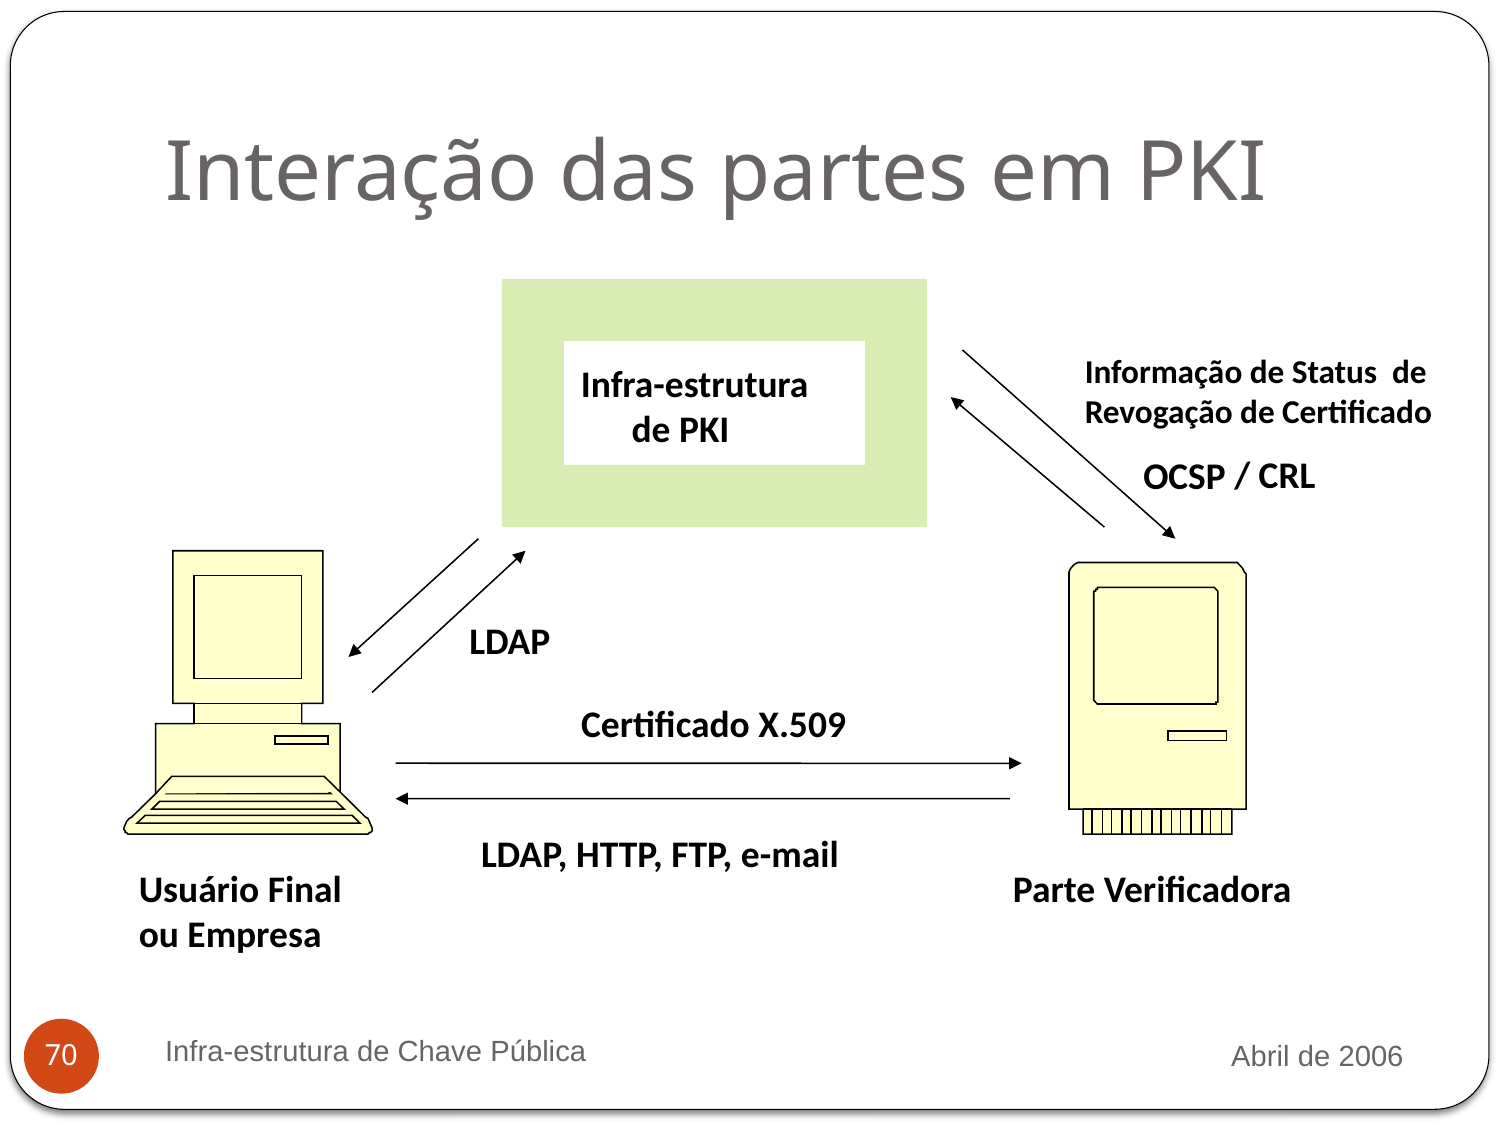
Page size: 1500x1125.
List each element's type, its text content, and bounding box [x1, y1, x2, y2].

text_box [123, 550, 373, 835]
text_box OCSP / CRL [1128, 442, 1400, 505]
title Interação das partes em PKI [149, 44, 1426, 233]
text_box [1137, 505, 1176, 539]
footer Infra-estrutura de Chave Pública [150, 1012, 800, 1088]
text_box [348, 538, 479, 657]
text_box Parte Verificadora [998, 857, 1365, 918]
text_box Certificado X.509 [549, 692, 928, 753]
list [149, 237, 1426, 988]
text_box [462, 550, 526, 609]
text_box LDAP, HTTP, FTP, e-mail [466, 822, 951, 883]
text_box [395, 757, 1022, 770]
text_box [950, 397, 1105, 528]
text_box Usuário Final ou Empresa [123, 857, 408, 963]
text_box Infra-estrutura de PKI [549, 353, 869, 458]
text_box Informação de Status de Revogação de Certificado [1070, 343, 1460, 438]
slide_number Abril de 2006 [1012, 1015, 1419, 1094]
text_box LDAP [454, 609, 597, 670]
text_box [501, 278, 928, 528]
text_box [1069, 562, 1247, 835]
text_box [395, 792, 1010, 805]
slide_number 70 [23, 1018, 99, 1094]
